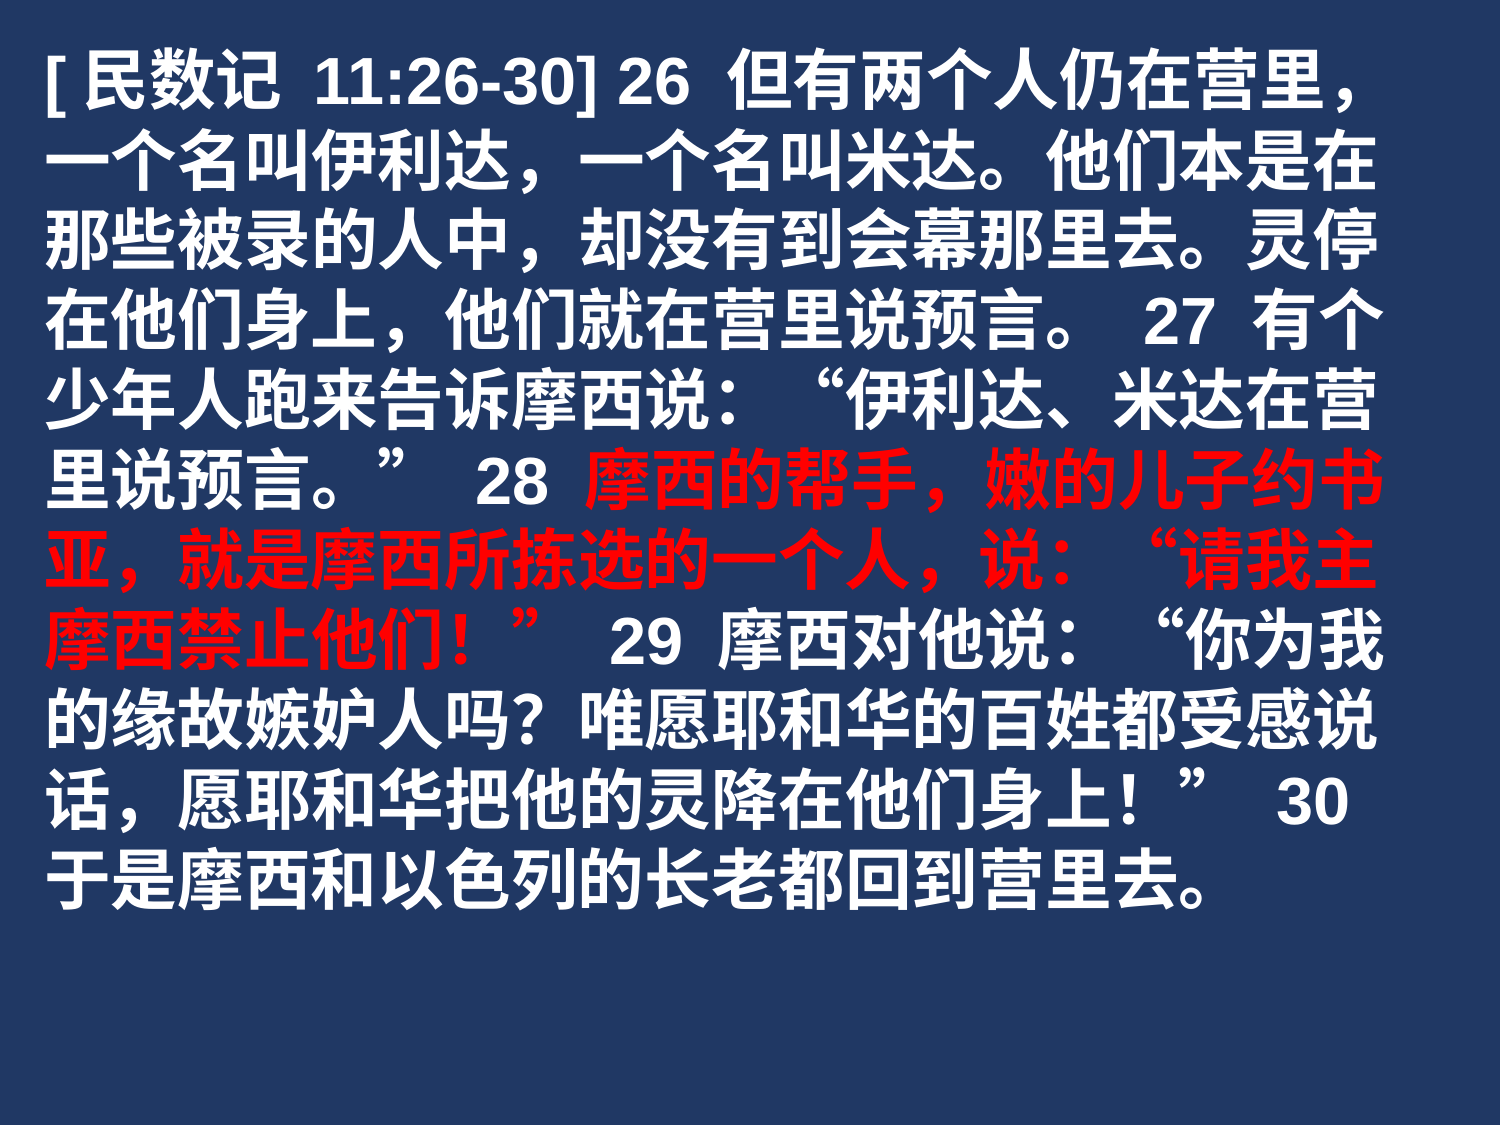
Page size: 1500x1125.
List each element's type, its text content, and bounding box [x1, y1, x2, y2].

text_box [民数记 11:26-30] 26 但有两个人仍在营里，一个名叫伊利达，一个名叫米达。他们本是在那些被录的人中，却没有到会幕那里去。灵停在他们身上，他们就在营里说预言。 27 有个少年人跑来告诉摩西说：“伊利达、米达在营里说预言。” 28 摩西的帮手，嫩的儿子约书亚，就是摩西所拣选的一个人，说：“请我主摩西禁止他们！” 29 摩西对他说：“你为我的缘故嫉妒人吗？唯愿耶和华的百姓都受感说话，愿耶和华把他的灵降在他们身上！” 30 于是摩西和以色列的长老都回到营里去。 [29, 30, 1459, 926]
